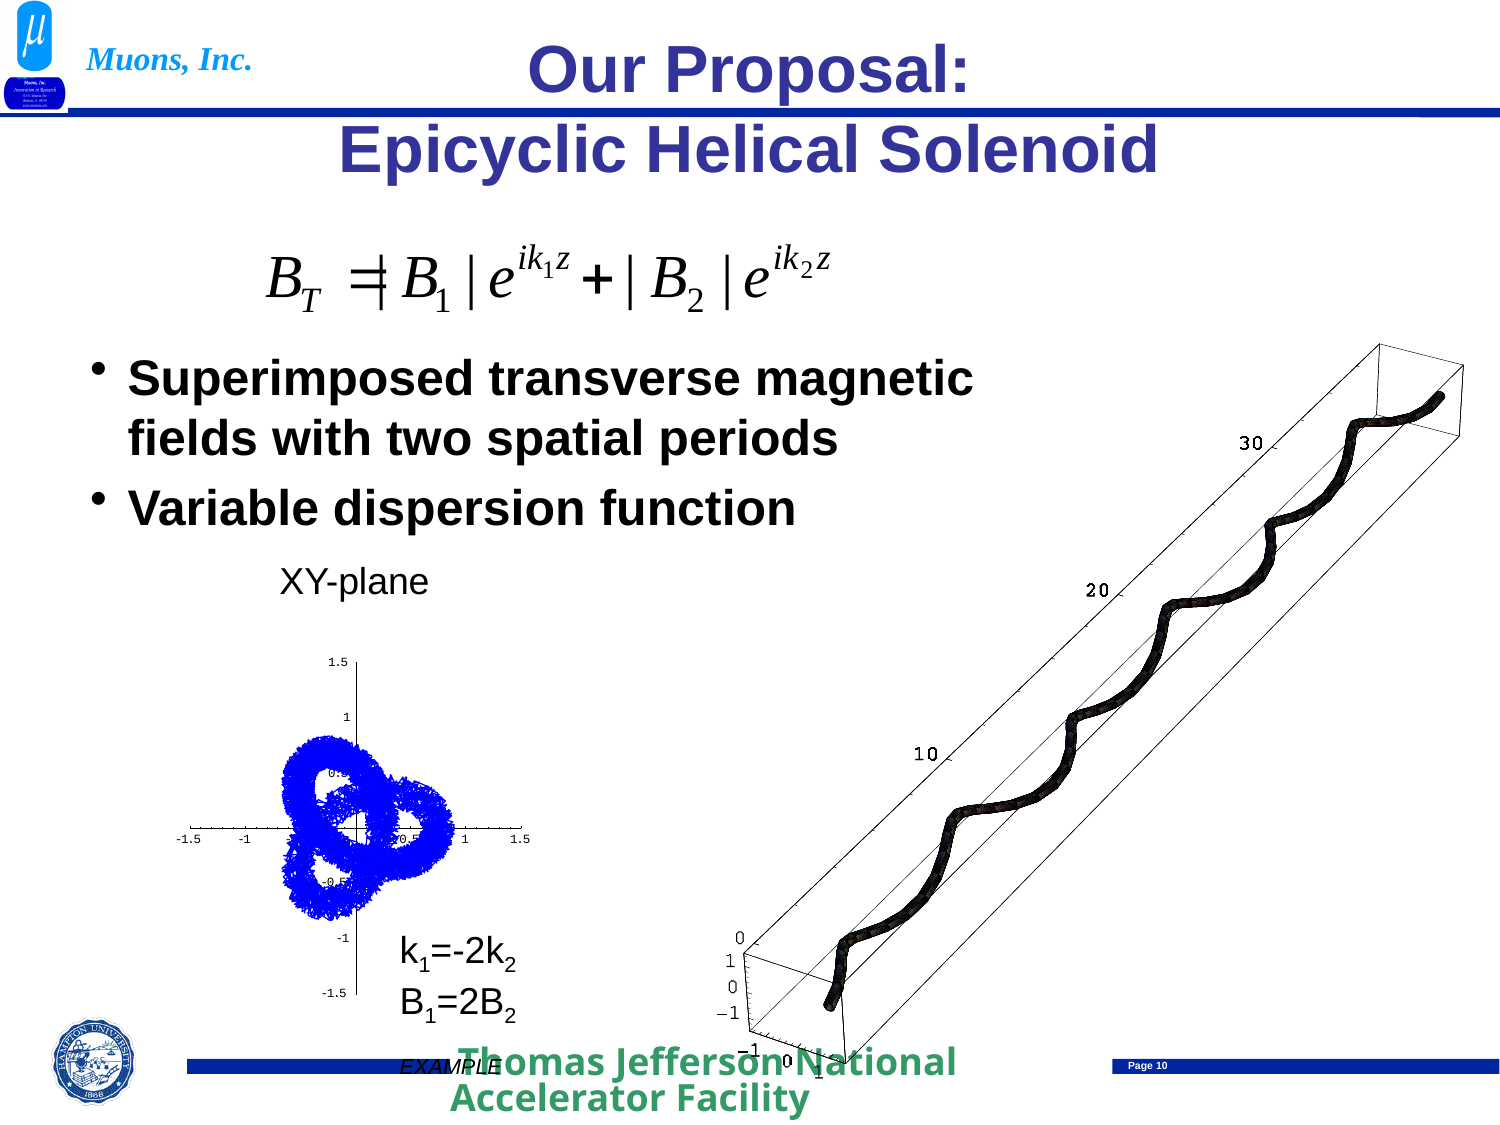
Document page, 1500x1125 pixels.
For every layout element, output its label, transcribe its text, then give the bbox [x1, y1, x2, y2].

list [174, 649, 535, 1010]
picture [0, 999, 187, 1125]
picture [712, 337, 1465, 1090]
text_box XY-plane [264, 549, 445, 610]
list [254, 231, 846, 324]
picture [0, 0, 68, 113]
title Our Proposal: Epicyclic Helical Solenoid [74, 49, 1426, 163]
text_box k1=-2k2 B1=2B2 EXAMPLE [384, 918, 638, 1087]
list Superimposed transverse magnetic fields with two spatial periods Variable dispersion function [74, 337, 710, 1006]
